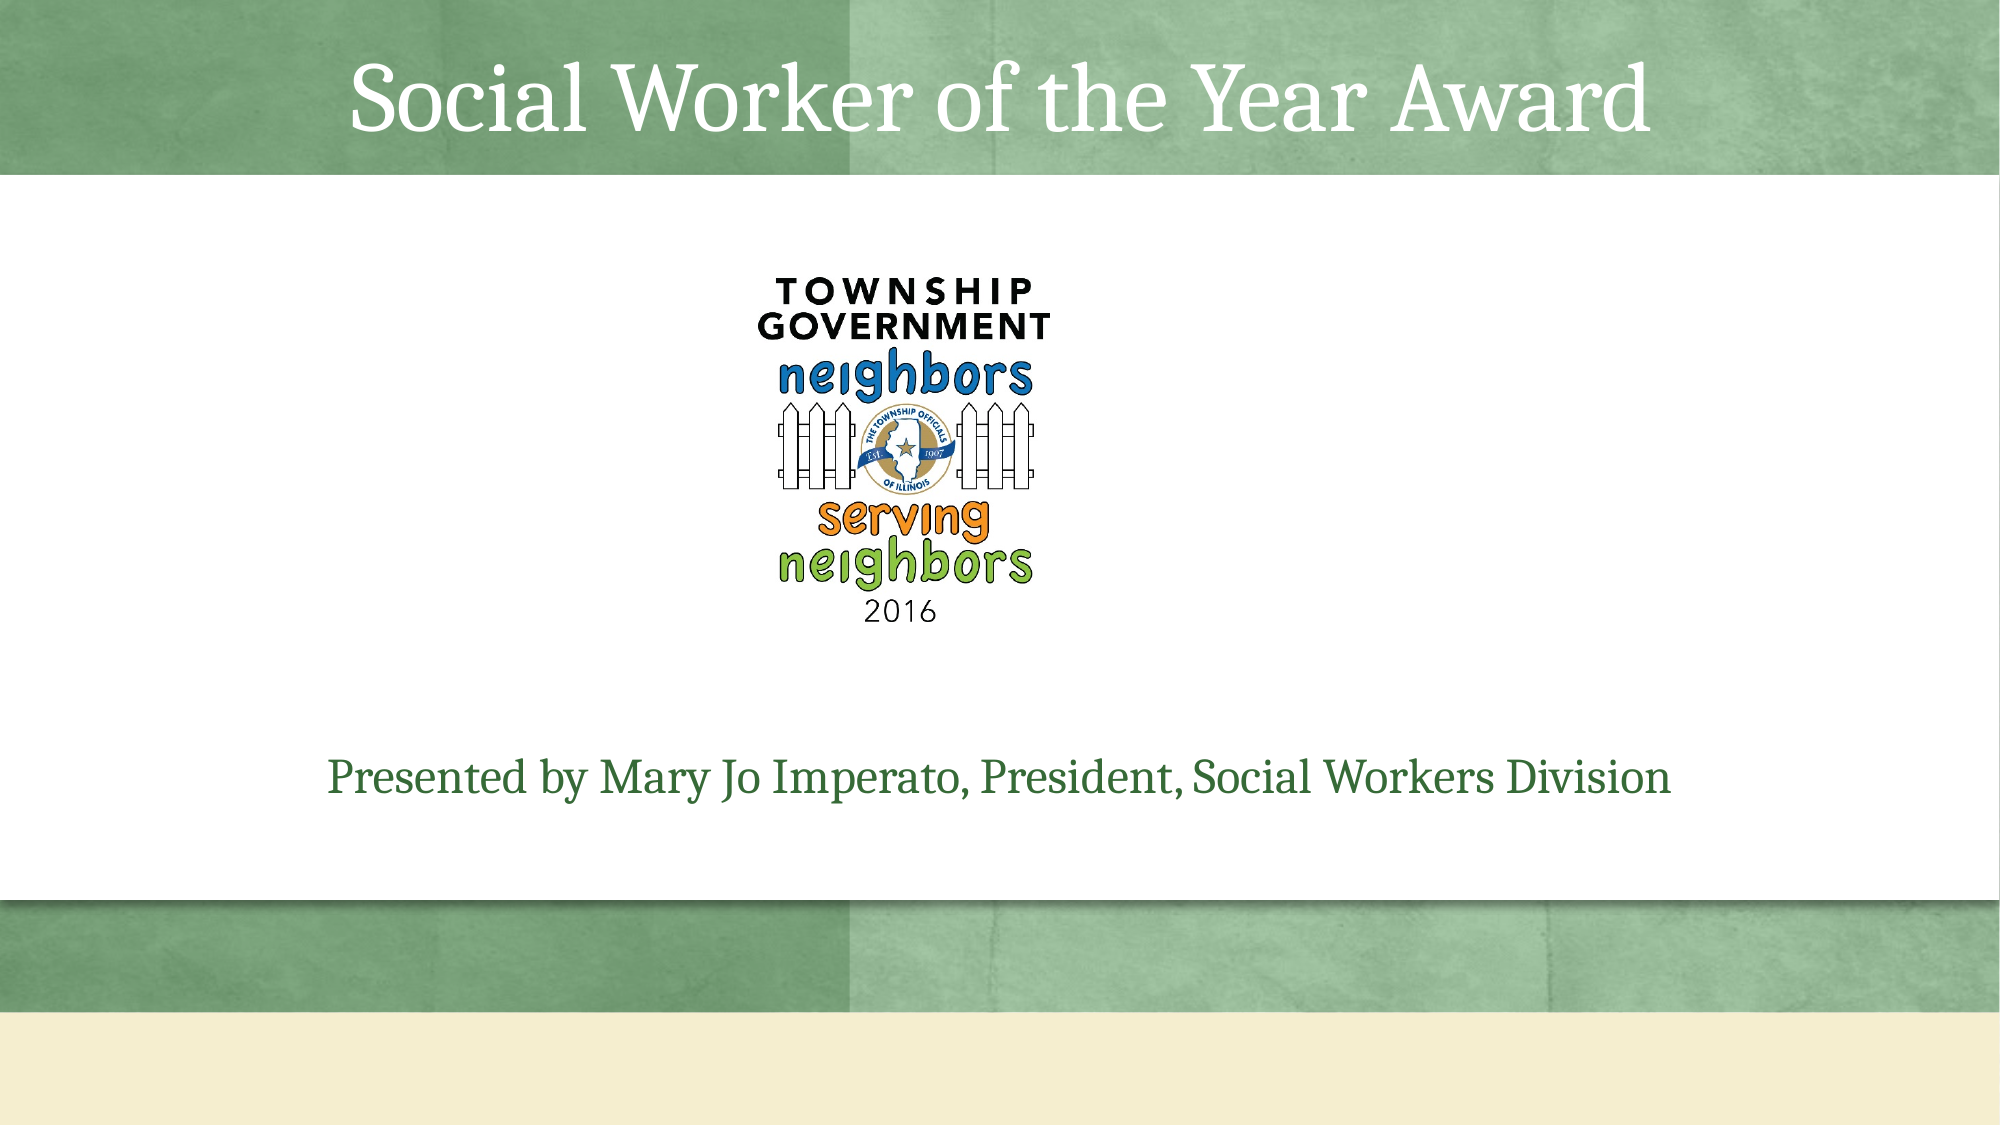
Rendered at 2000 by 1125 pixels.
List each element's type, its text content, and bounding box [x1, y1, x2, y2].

picture [757, 276, 1051, 623]
subtitle Social Worker of the Year Award [3, 37, 2000, 173]
text_box Presented by Mary Jo Imperato, President, Social Workers Division [0, 173, 2000, 902]
